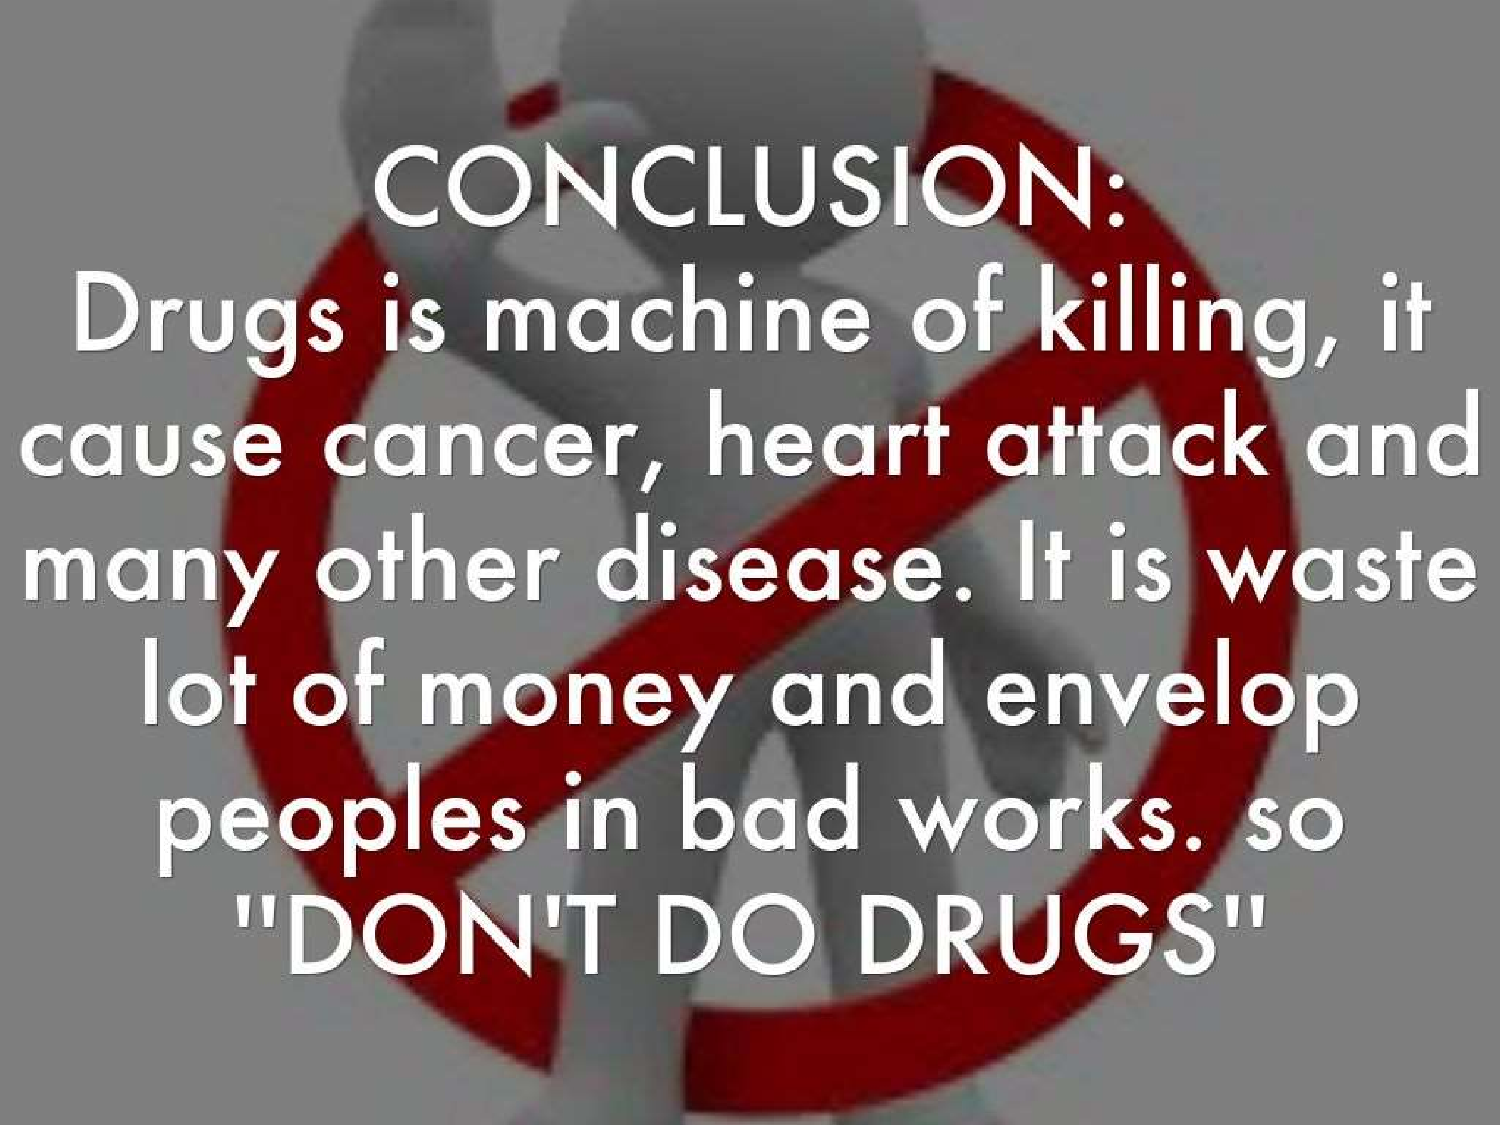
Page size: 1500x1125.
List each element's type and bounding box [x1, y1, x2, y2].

text_box [0, 0, 1500, 1125]
